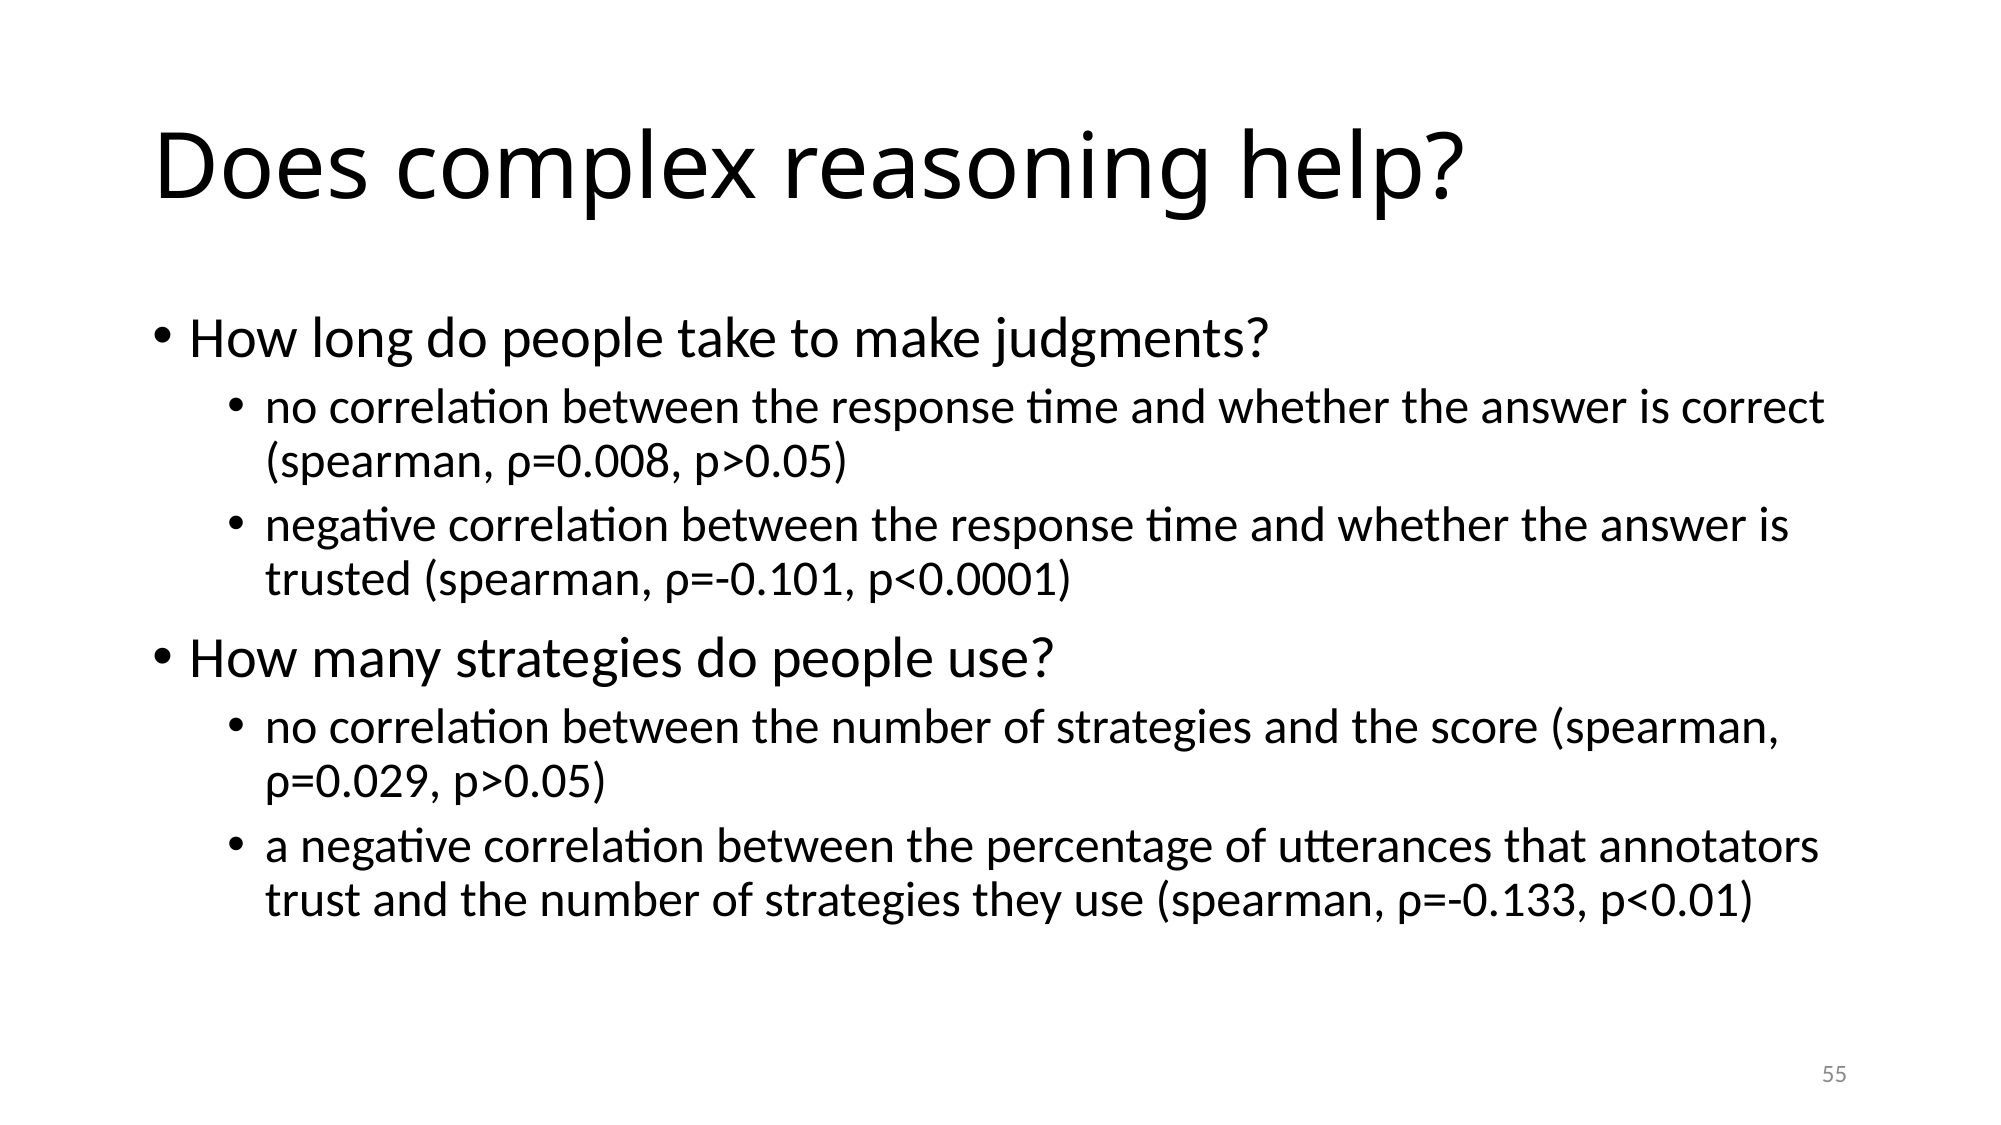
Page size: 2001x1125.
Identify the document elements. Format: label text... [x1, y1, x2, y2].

slide_number 55 [1412, 1042, 1863, 1103]
title Does complex reasoning help? [137, 59, 1863, 278]
list How long do people take to make judgments? no correlation between the response time and whether the answer is correct (spearman, ρ=0.008, p>0.05) negative correlation between the response time and whether the answer is trusted (spearman, ρ=-0.101, p<0.0001) How many strategies do people use? no correlation between the number of strategies and the score (spearman, ρ=0.029, p>0.05) a negative correlation between the percentage of utterances that annotators trust and the number of strategies they use (spearman, ρ=-0.133, p<0.01) [137, 299, 1863, 1014]
